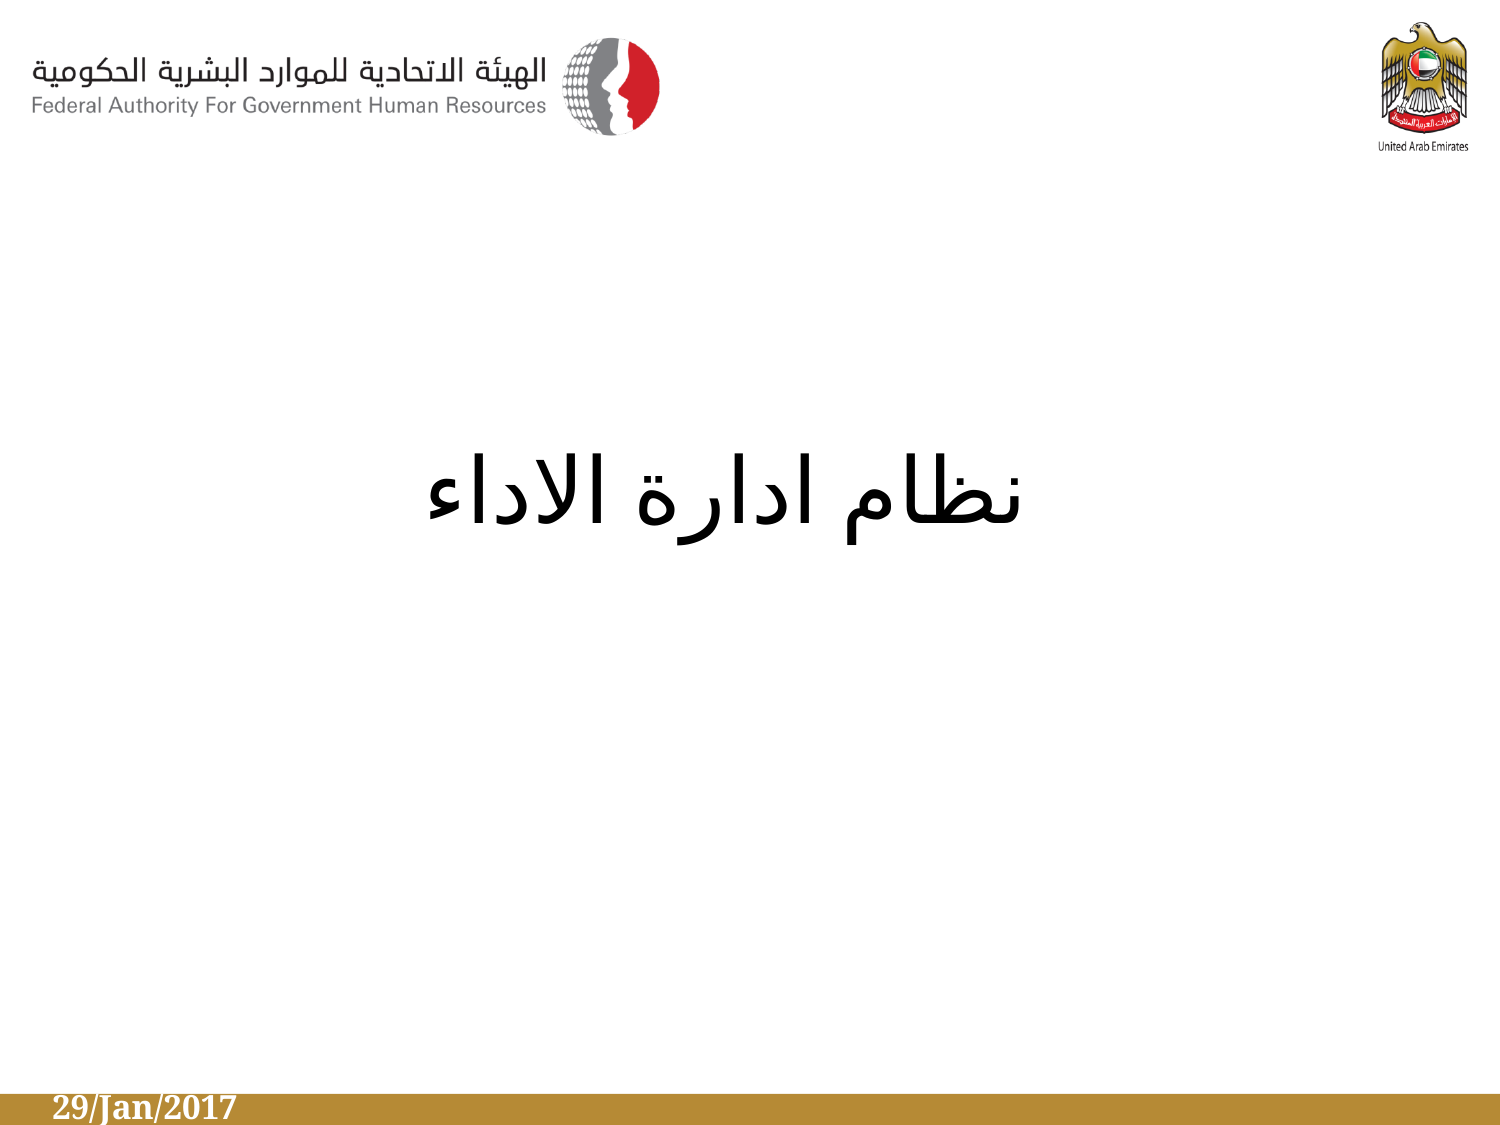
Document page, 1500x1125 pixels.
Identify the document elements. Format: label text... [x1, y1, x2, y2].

text_box نظام ادارة الاداء [62, 425, 1413, 613]
picture [1366, 12, 1475, 159]
picture [24, 33, 675, 138]
